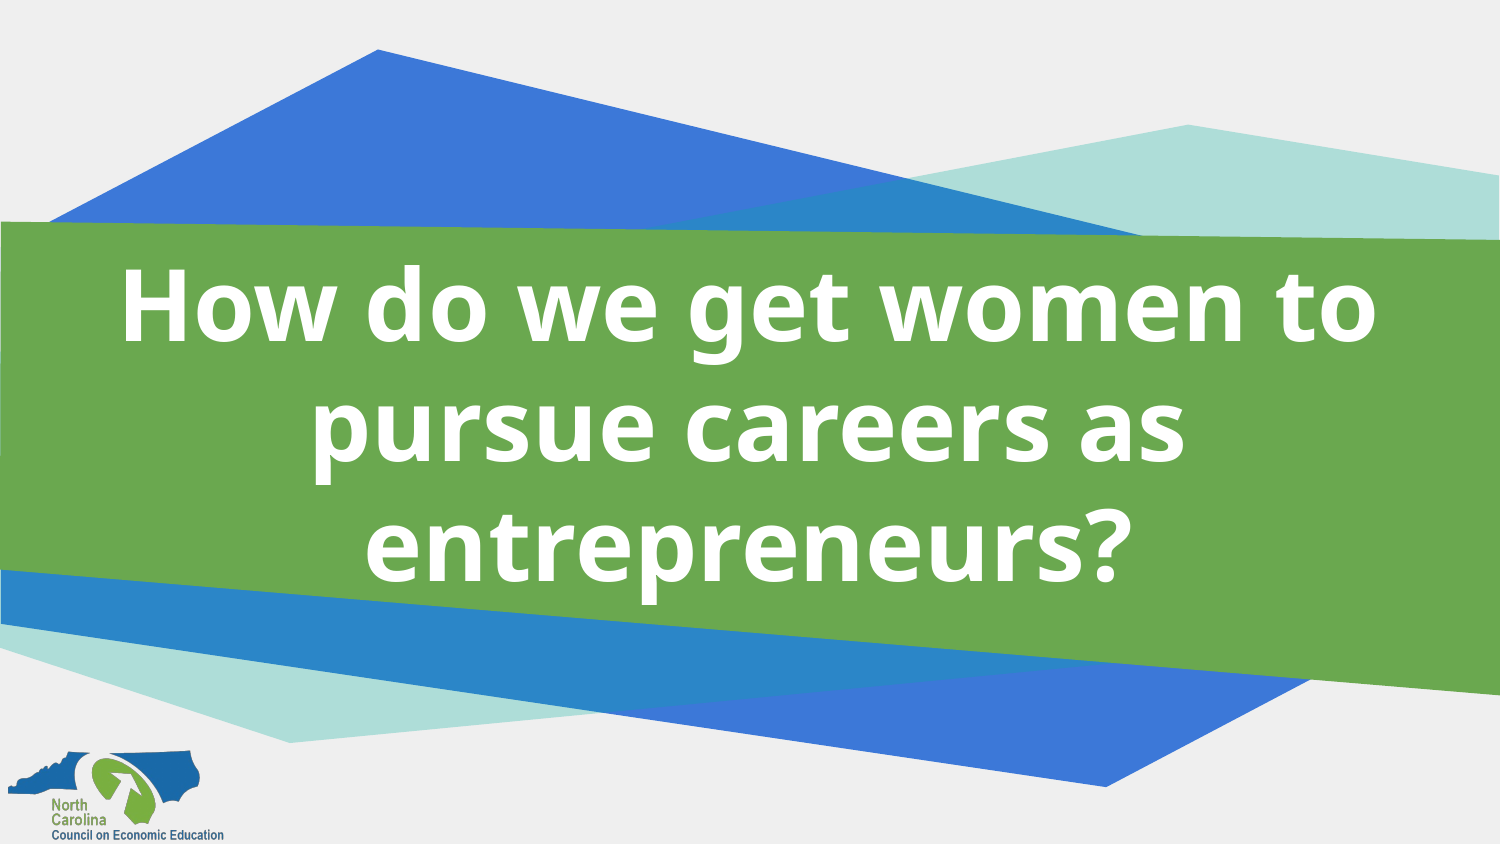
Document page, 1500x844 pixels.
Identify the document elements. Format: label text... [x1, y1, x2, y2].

picture [4, 746, 231, 844]
title How do we get women to pursue careers as entrepreneurs? [94, 326, 1404, 517]
